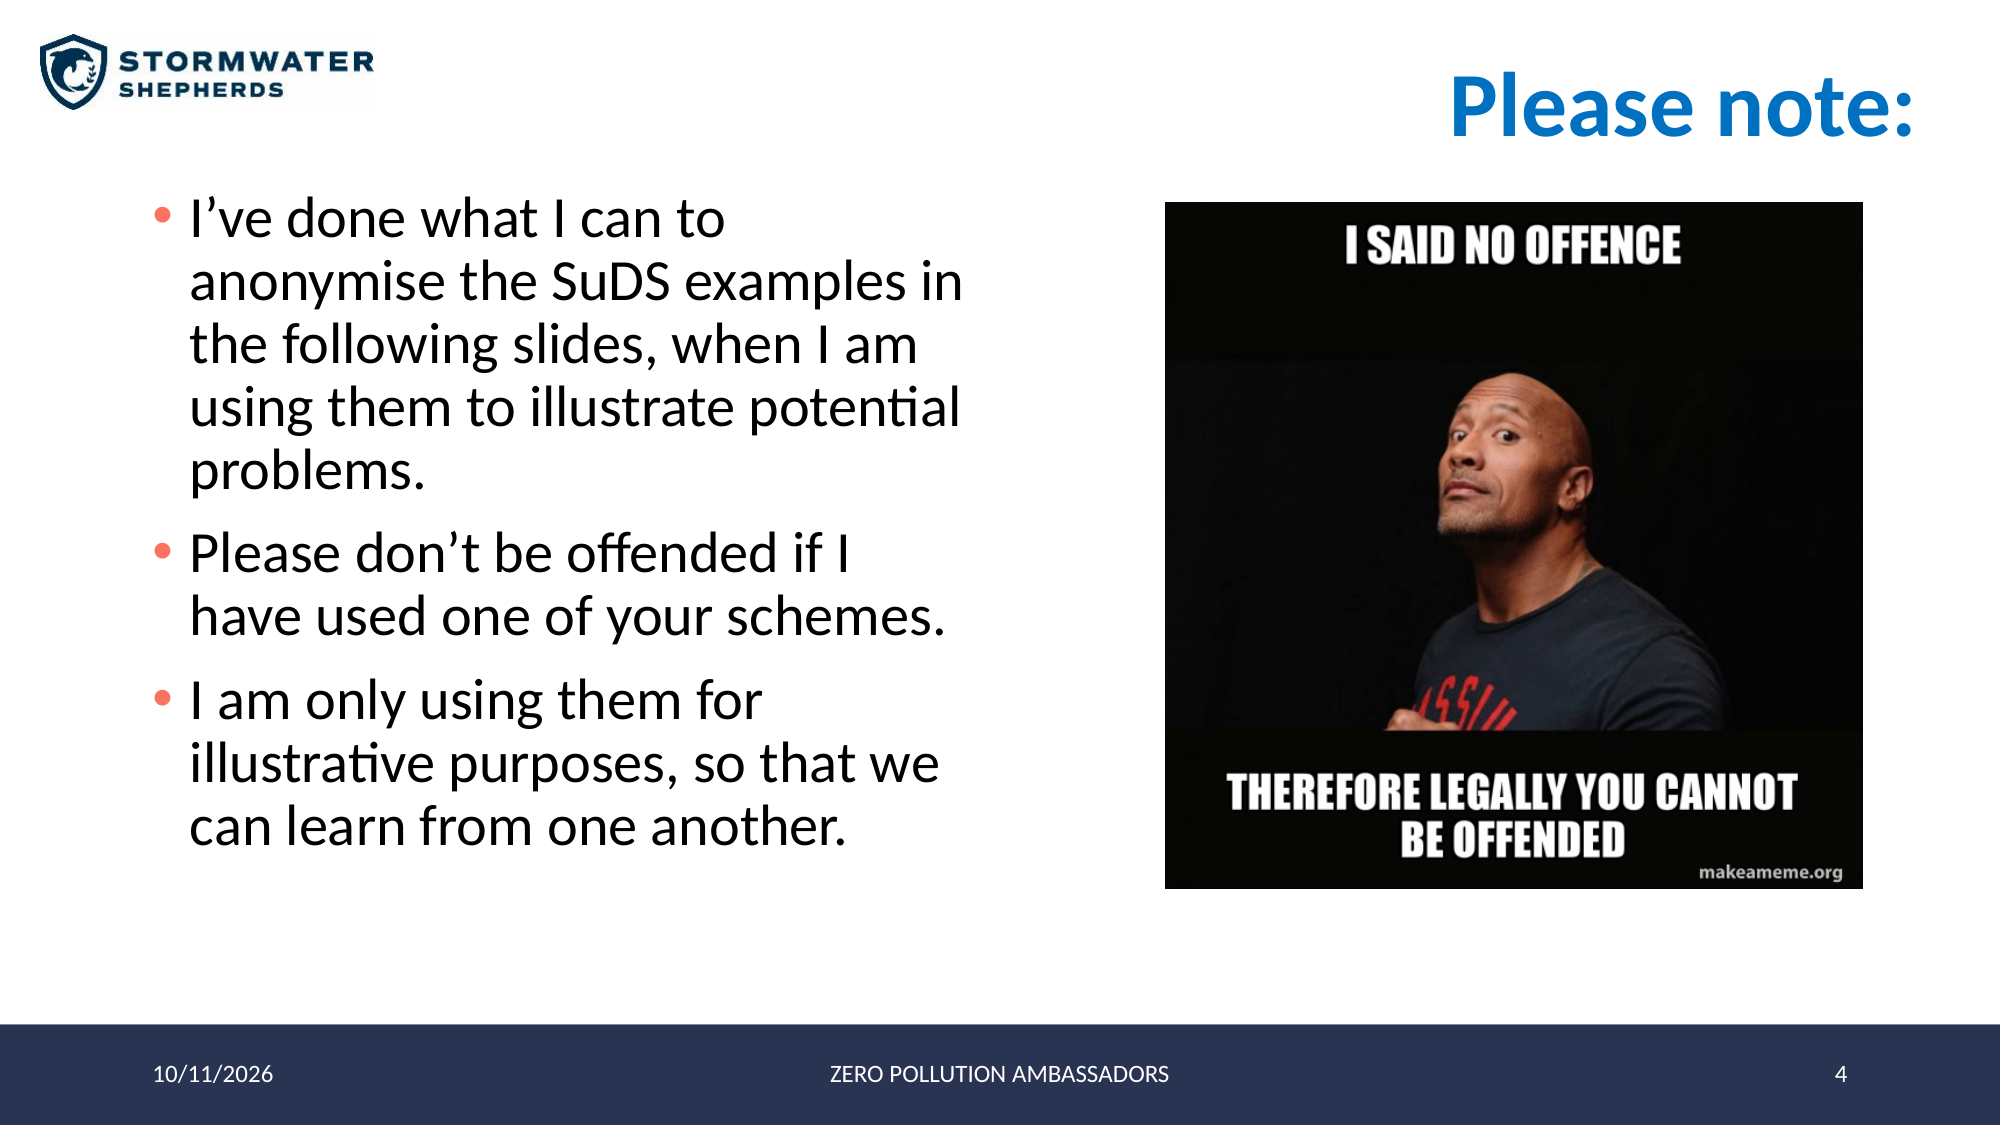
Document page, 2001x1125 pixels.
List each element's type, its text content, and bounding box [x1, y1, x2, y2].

footer ZERO POLLUTION AMBASSADORS [662, 1042, 1338, 1103]
title Please note: [1383, 34, 1932, 180]
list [1165, 201, 1863, 889]
list I’ve done what I can to anonymise the SuDS examples in the following slides, when I am using them to illustrate potential problems. Please don’t be offended if I have used one of your schemes. I am only using them for illustrative purposes, so that we can learn from one another. [137, 179, 988, 985]
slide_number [137, 1042, 588, 1103]
picture [40, 34, 374, 110]
slide_number 4 [1412, 1042, 1863, 1103]
